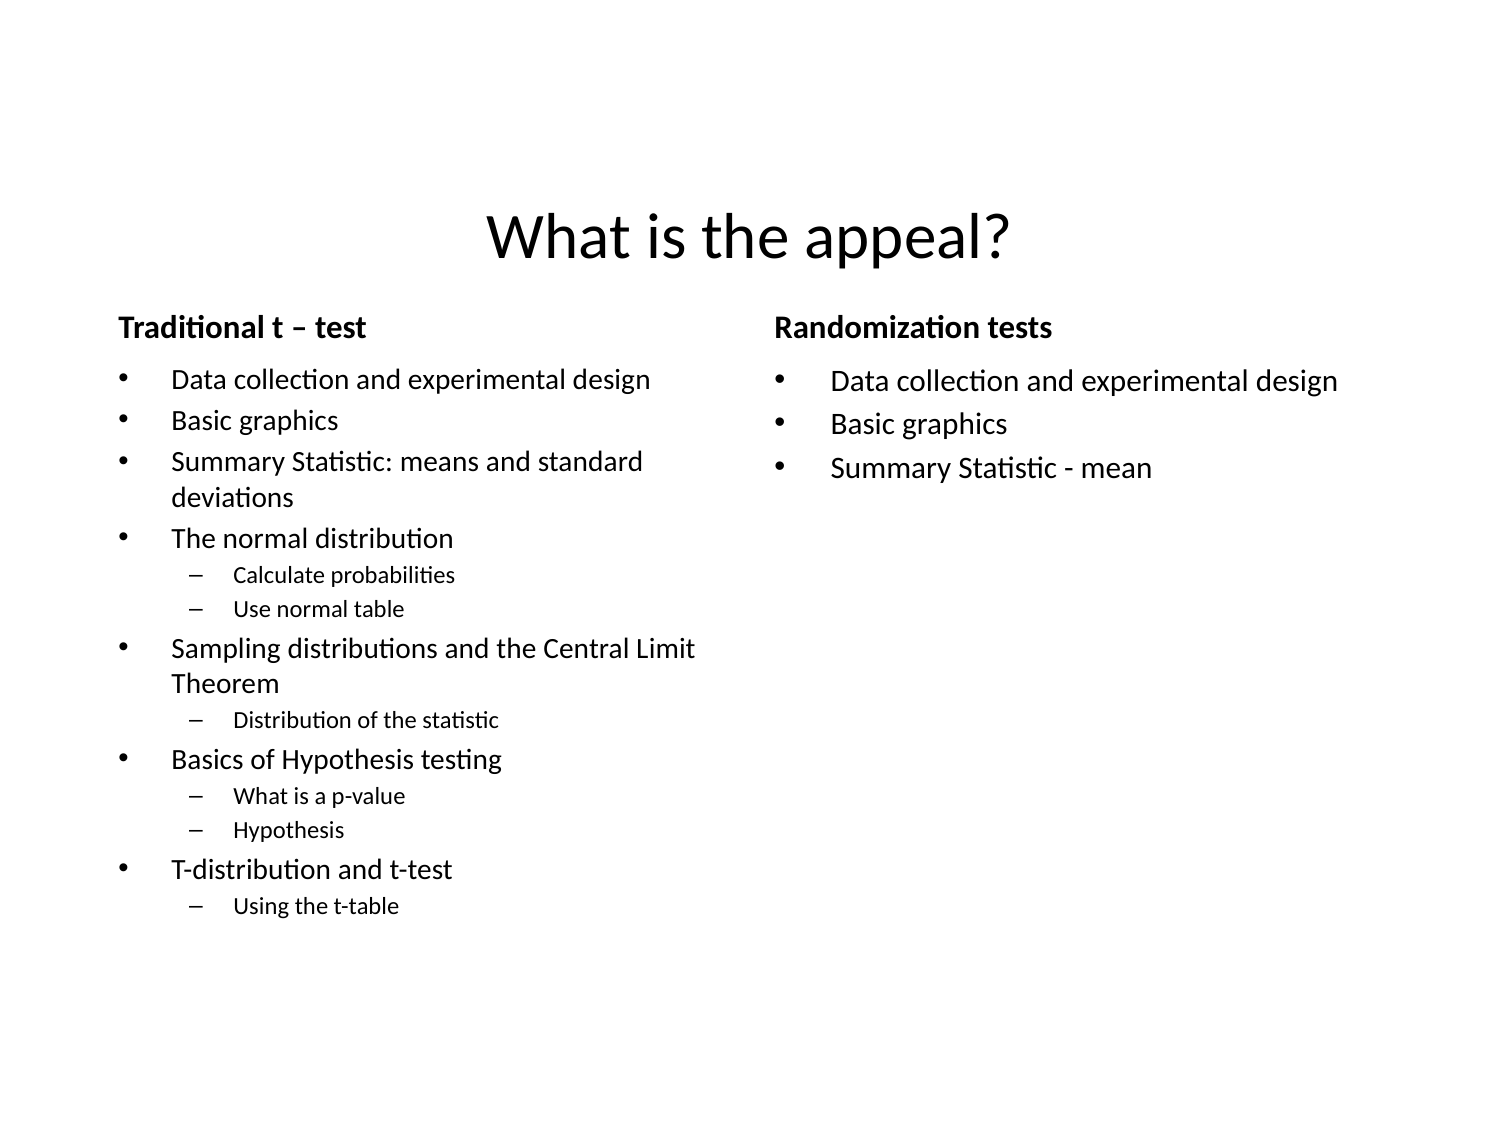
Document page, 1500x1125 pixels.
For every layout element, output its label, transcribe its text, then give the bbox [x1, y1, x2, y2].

title What is the appeal? [103, 185, 1398, 280]
list Traditional t – test [103, 297, 738, 352]
list Data collection and experimental design Basic graphics Summary Statistic - mean [759, 352, 1398, 903]
list Data collection and experimental design Basic graphics Summary Statistic: means and standard deviations The normal distribution Calculate probabilities Use normal table Sampling distributions and the Central Limit Theorem Distribution of the statistic Basics of Hypothesis testing What is a p-value Hypothesis T-distribution and t-test Using the t-table [103, 352, 760, 930]
list Randomization tests [759, 297, 1398, 352]
